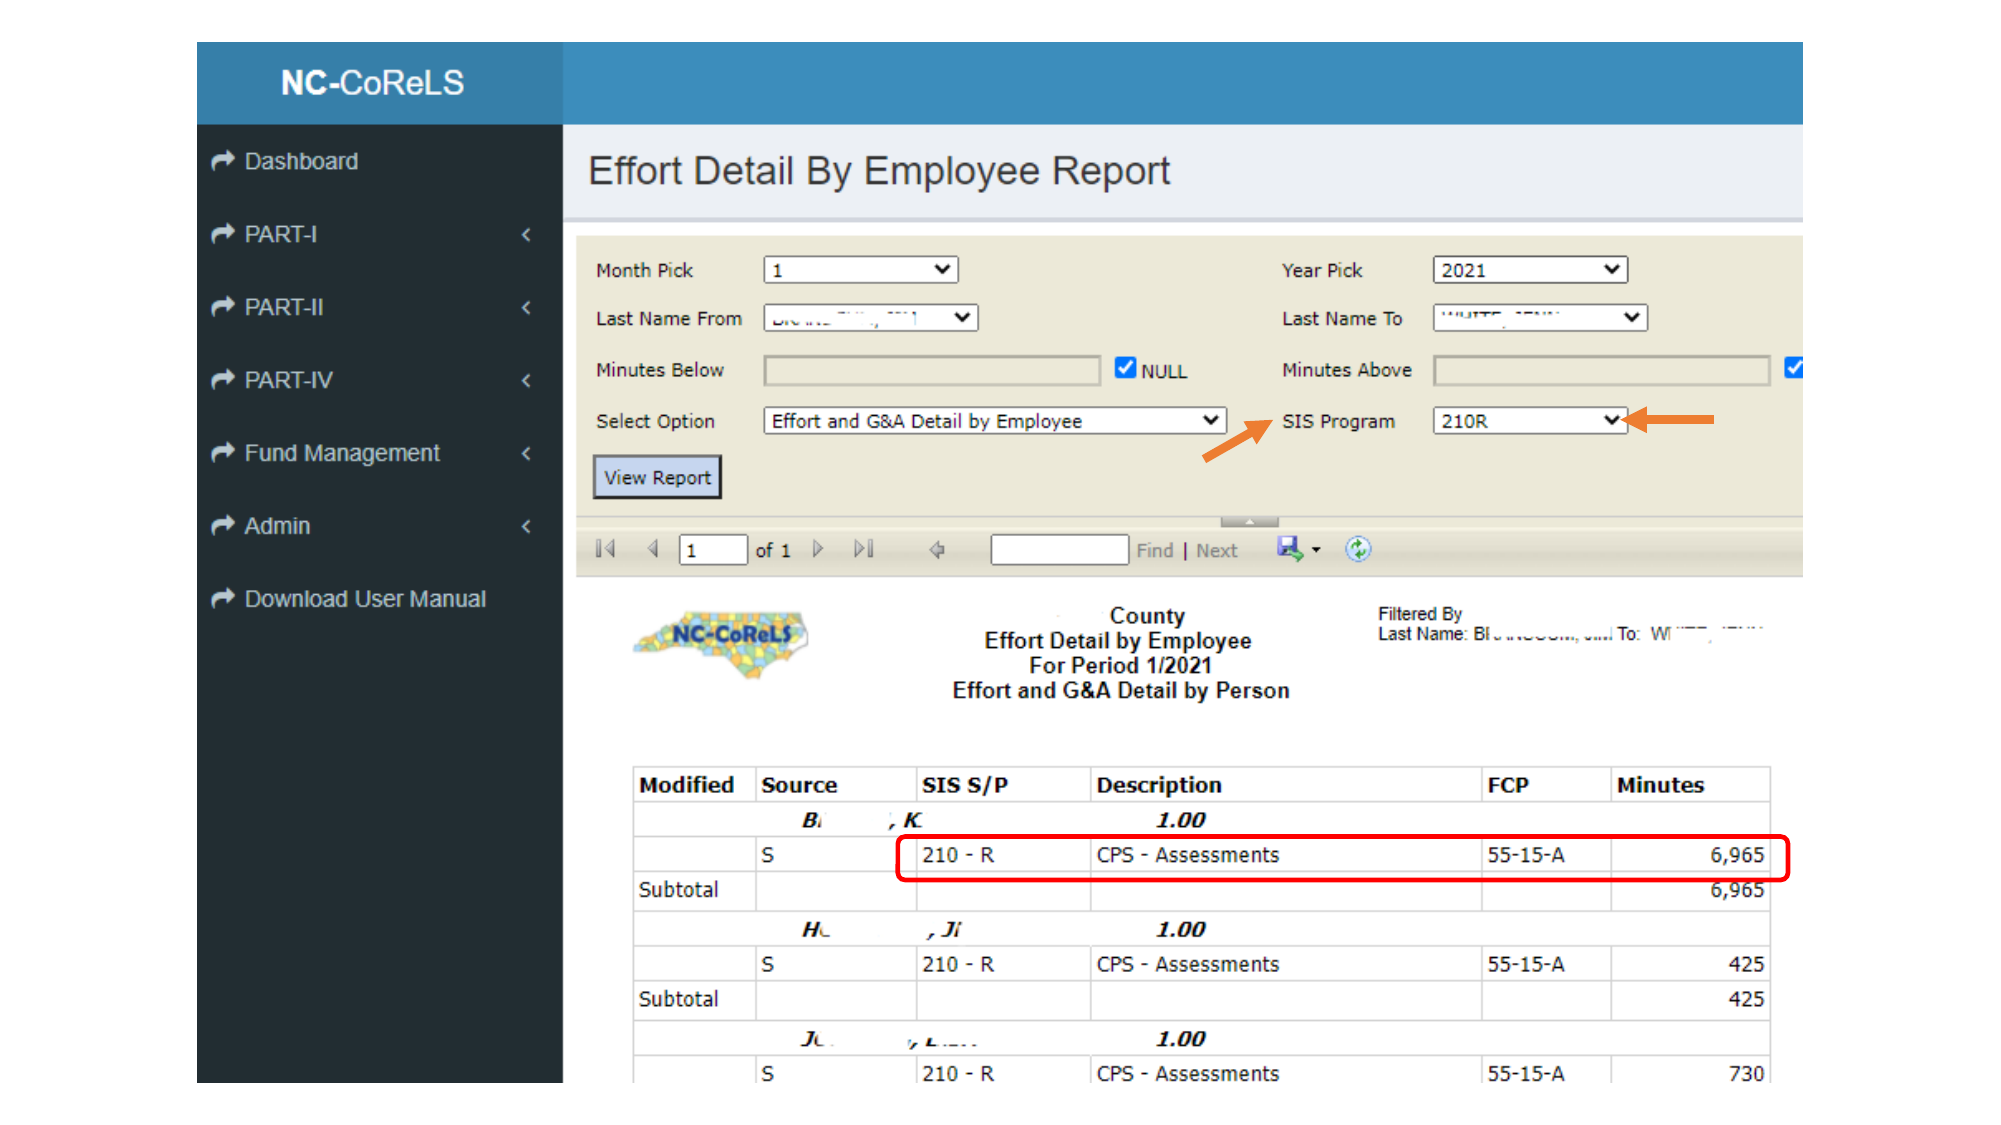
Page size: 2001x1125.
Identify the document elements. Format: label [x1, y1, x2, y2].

text_box [1203, 419, 1274, 460]
picture [197, 42, 1803, 1083]
